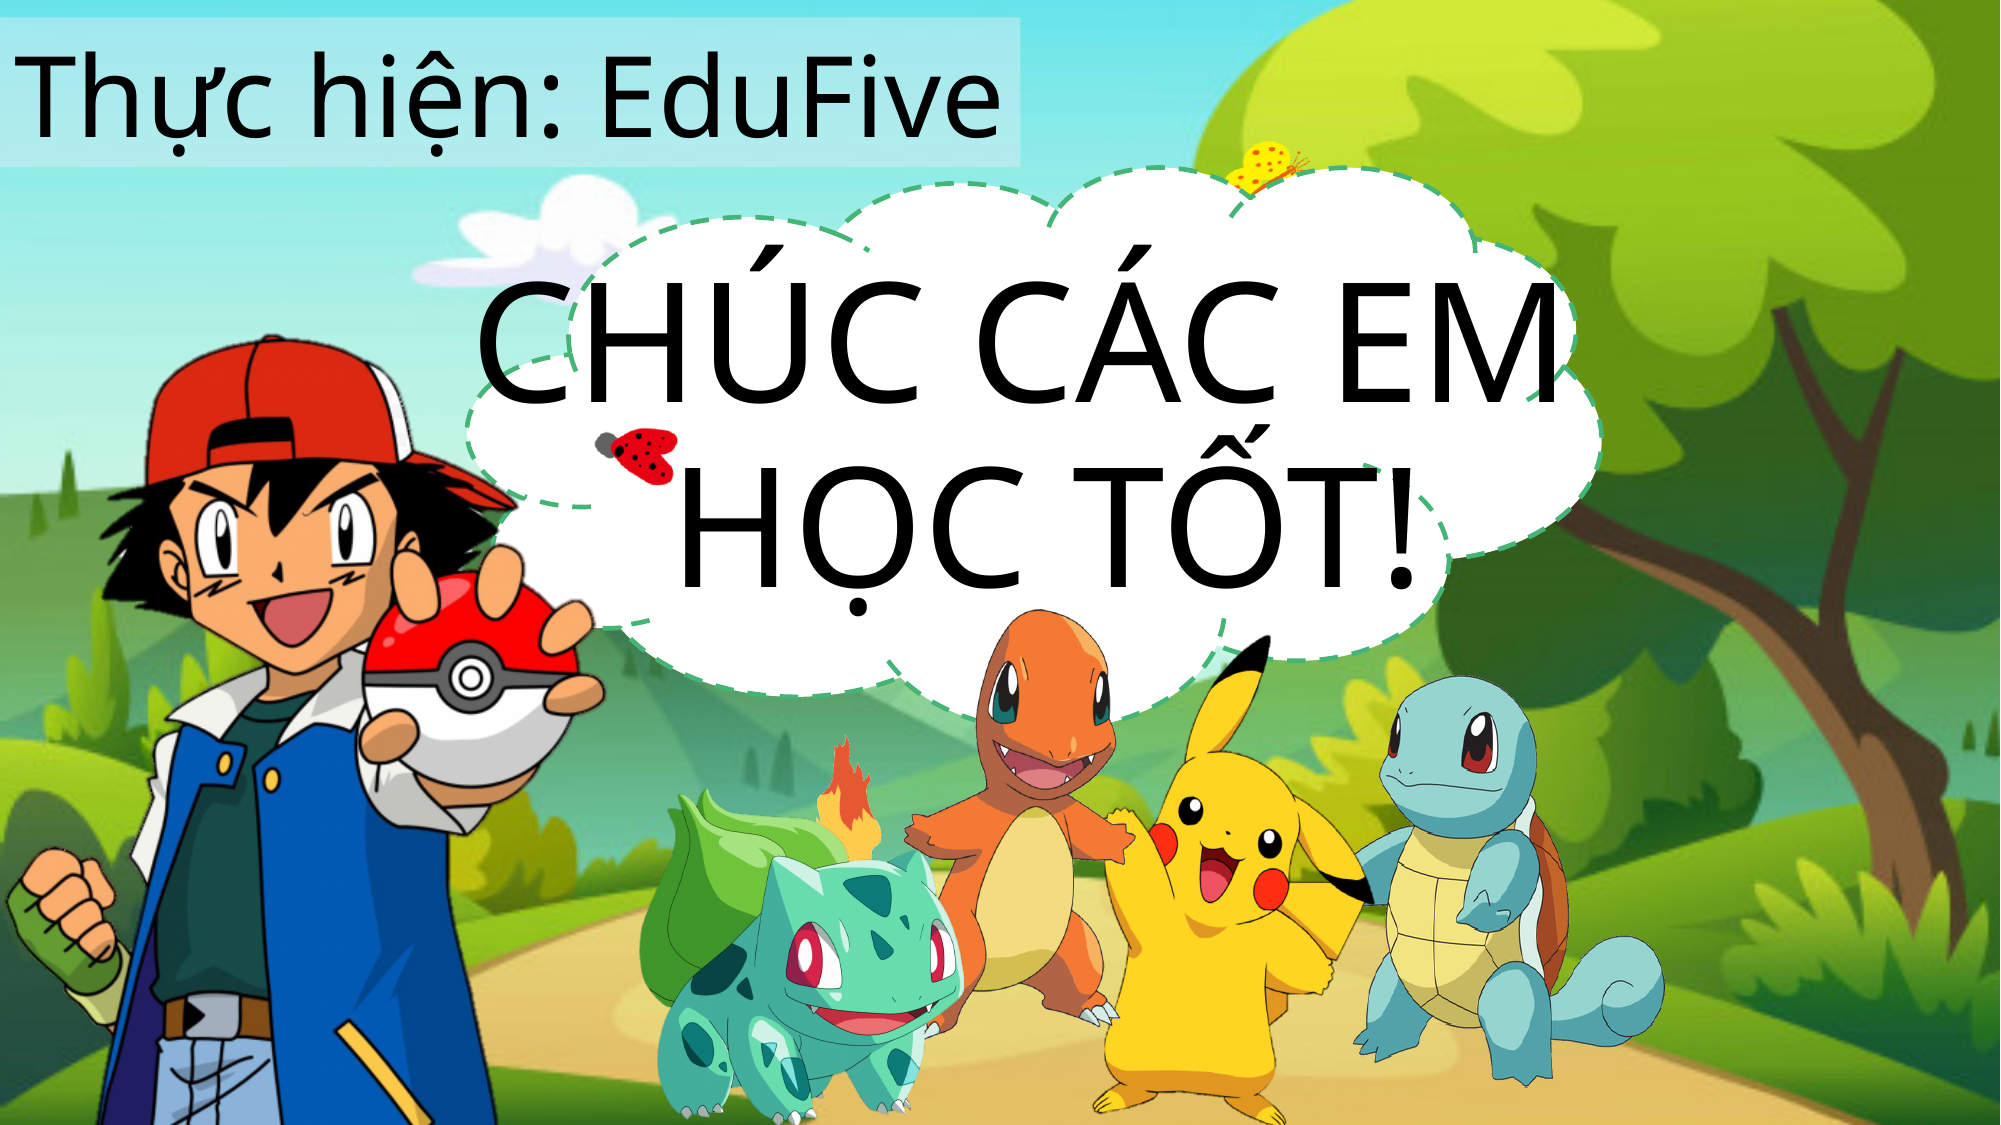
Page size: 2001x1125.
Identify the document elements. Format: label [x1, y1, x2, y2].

picture [0, 0, 2000, 1125]
text_box [615, 608, 1669, 1125]
